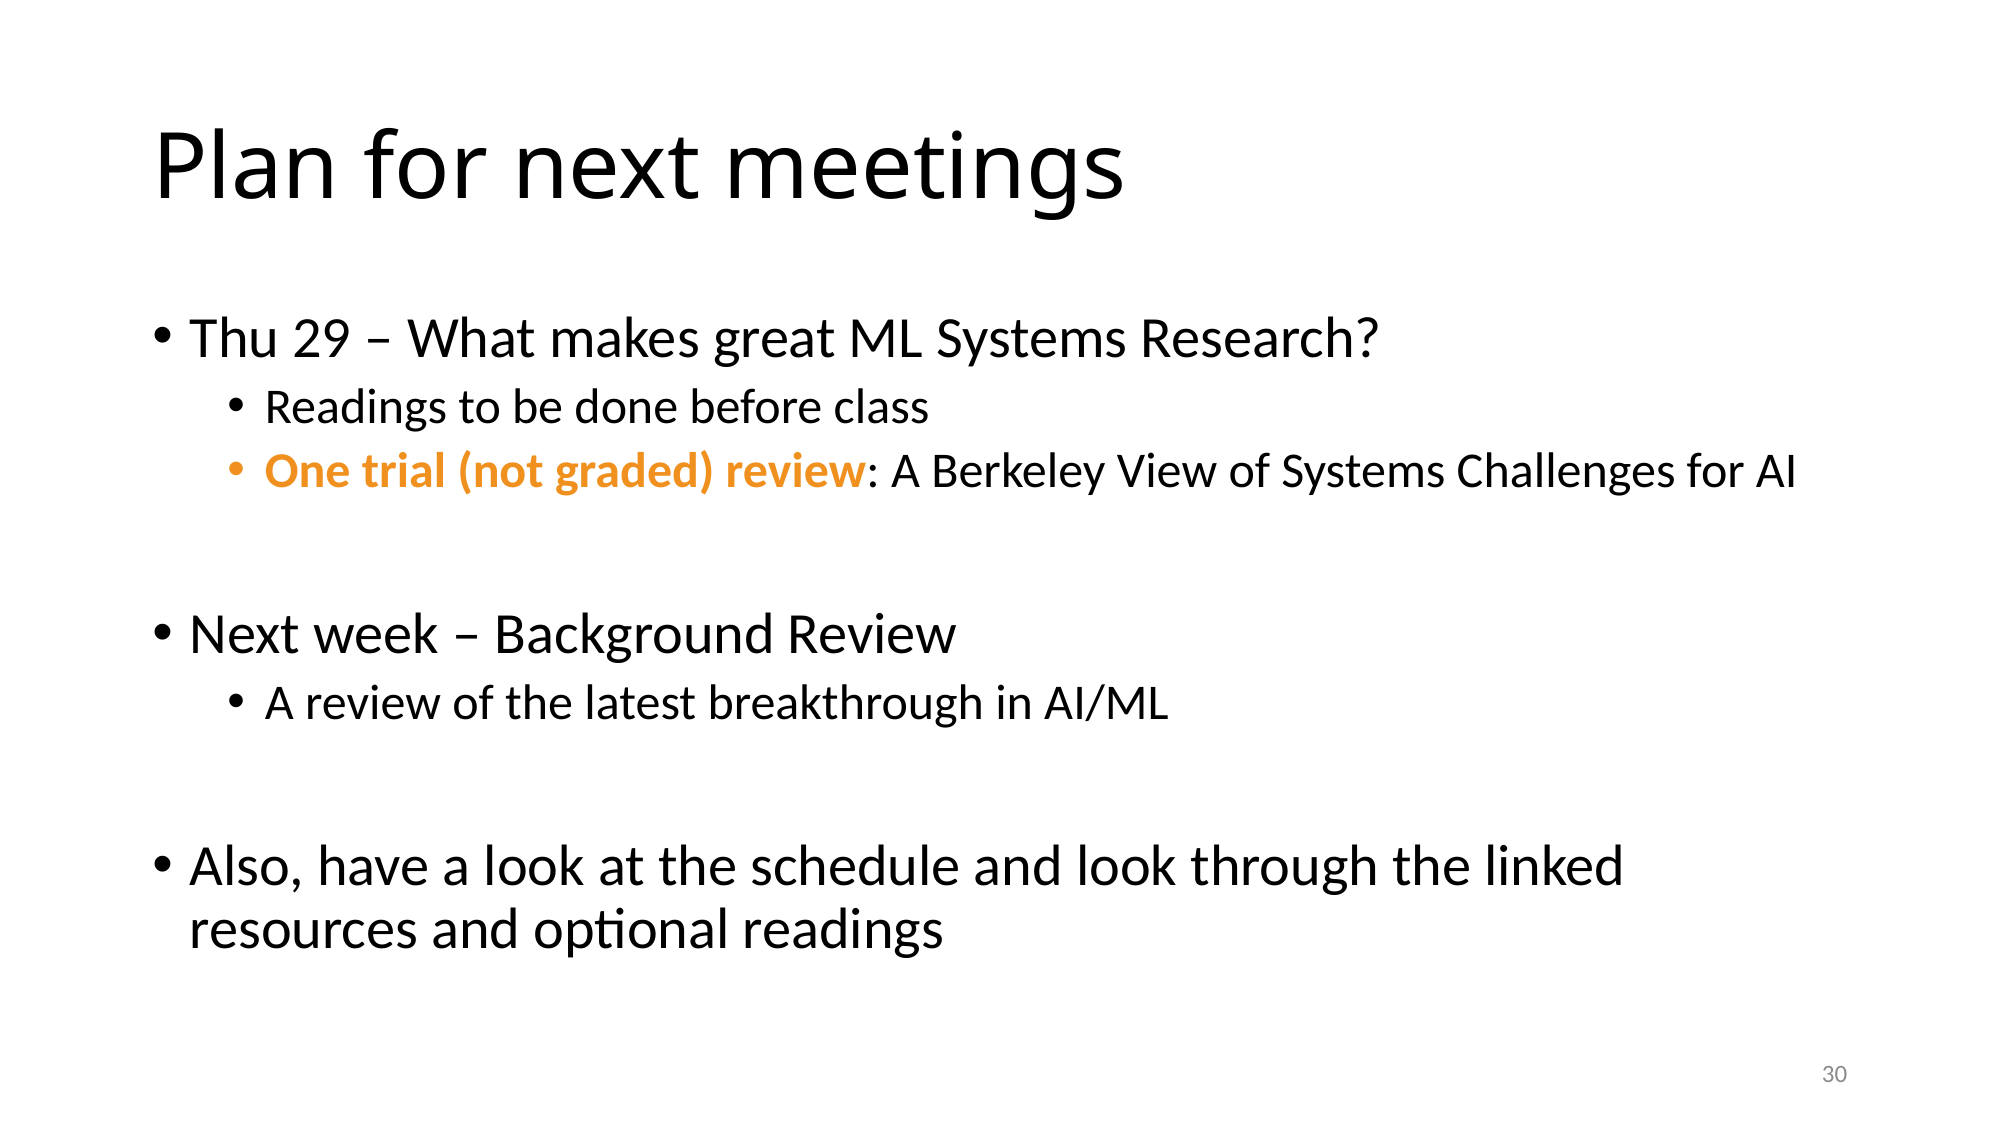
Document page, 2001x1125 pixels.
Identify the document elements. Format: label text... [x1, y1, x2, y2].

title Plan for next meetings [137, 59, 1863, 278]
slide_number 30 [1412, 1042, 1863, 1103]
list Thu 29 – What makes great ML Systems Research? Readings to be done before class One trial (not graded) review: A Berkeley View of Systems Challenges for AI Next week – Background Review A review of the latest breakthrough in AI/ML Also, have a look at the schedule and look through the linked resources and optional readings [137, 299, 1863, 1014]
